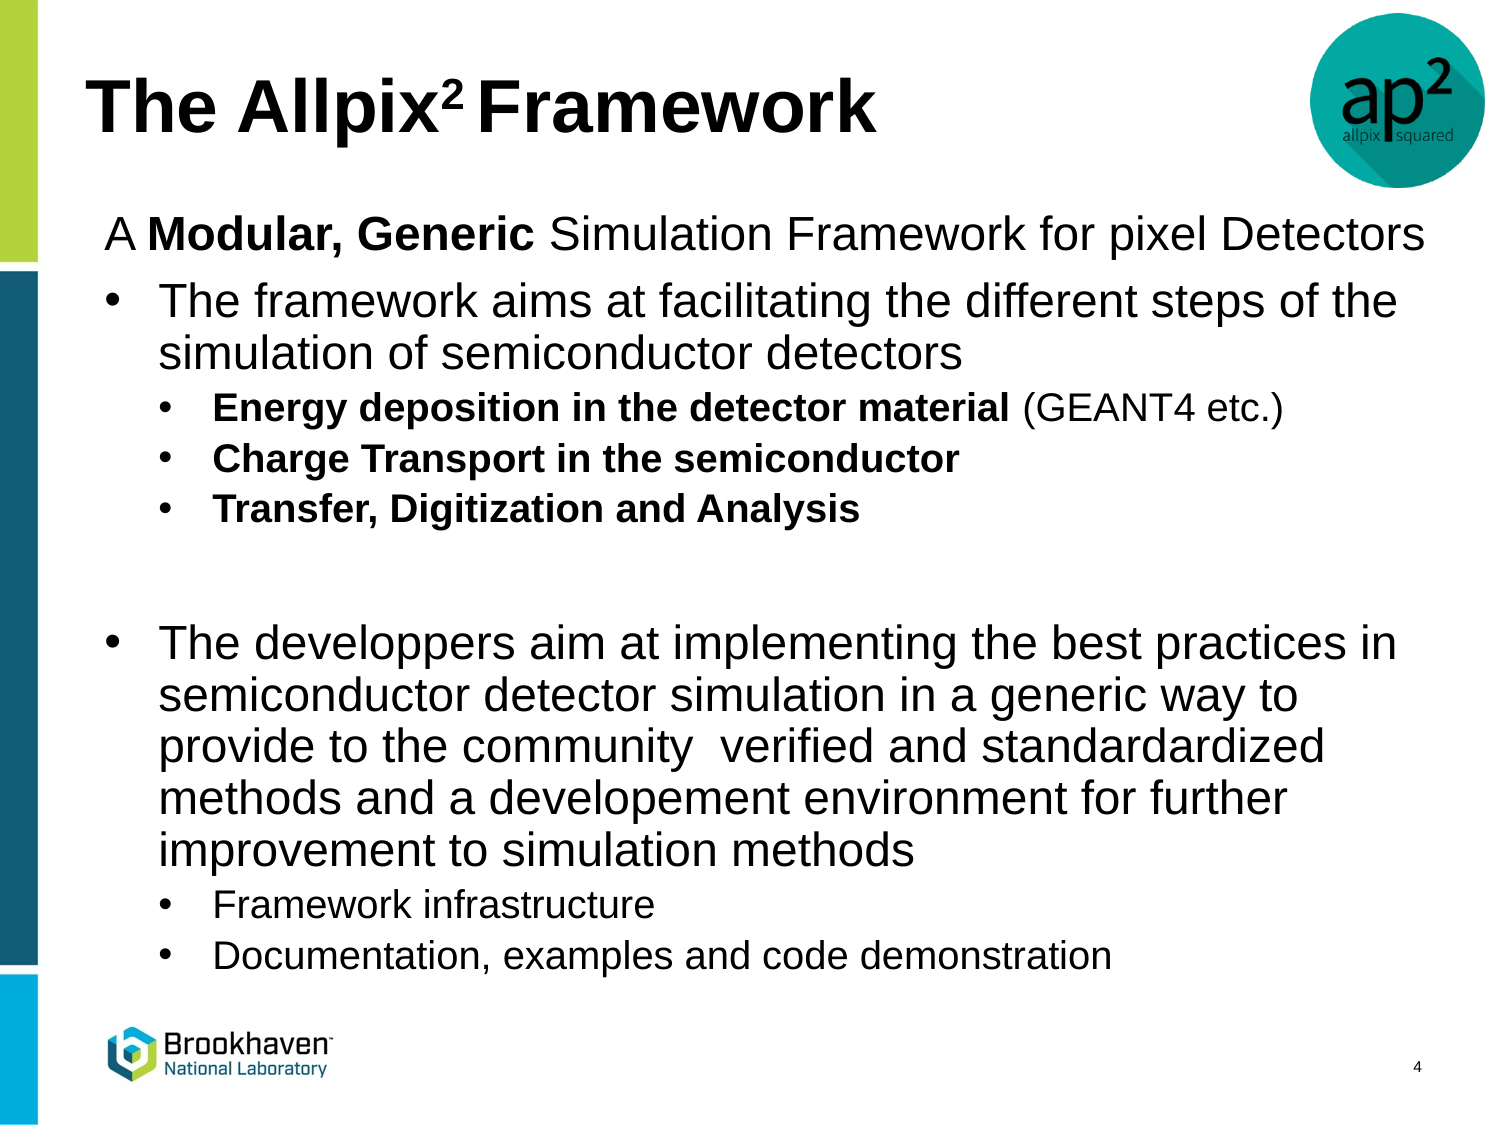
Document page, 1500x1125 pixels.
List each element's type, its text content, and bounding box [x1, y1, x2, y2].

slide_number 4 [1376, 1036, 1430, 1097]
title The Allpix2 Framework [70, 0, 1430, 217]
list A Modular, Generic Simulation Framework for pixel Detectors The framework aims at facilitating the different steps of the simulation of semiconductor detectors Energy deposition in the detector material (GEANT4 etc.) Charge Transport in the semiconductor Transfer, Digitization and Analysis The developpers aim at implementing the best practices in semiconductor detector simulation in a generic way to provide to the community verified and standardardized methods and a developement environment for further improvement to simulation methods Framework infrastructure Documentation, examples and code demonstration [89, 201, 1485, 997]
picture [0, 0, 1500, 1125]
